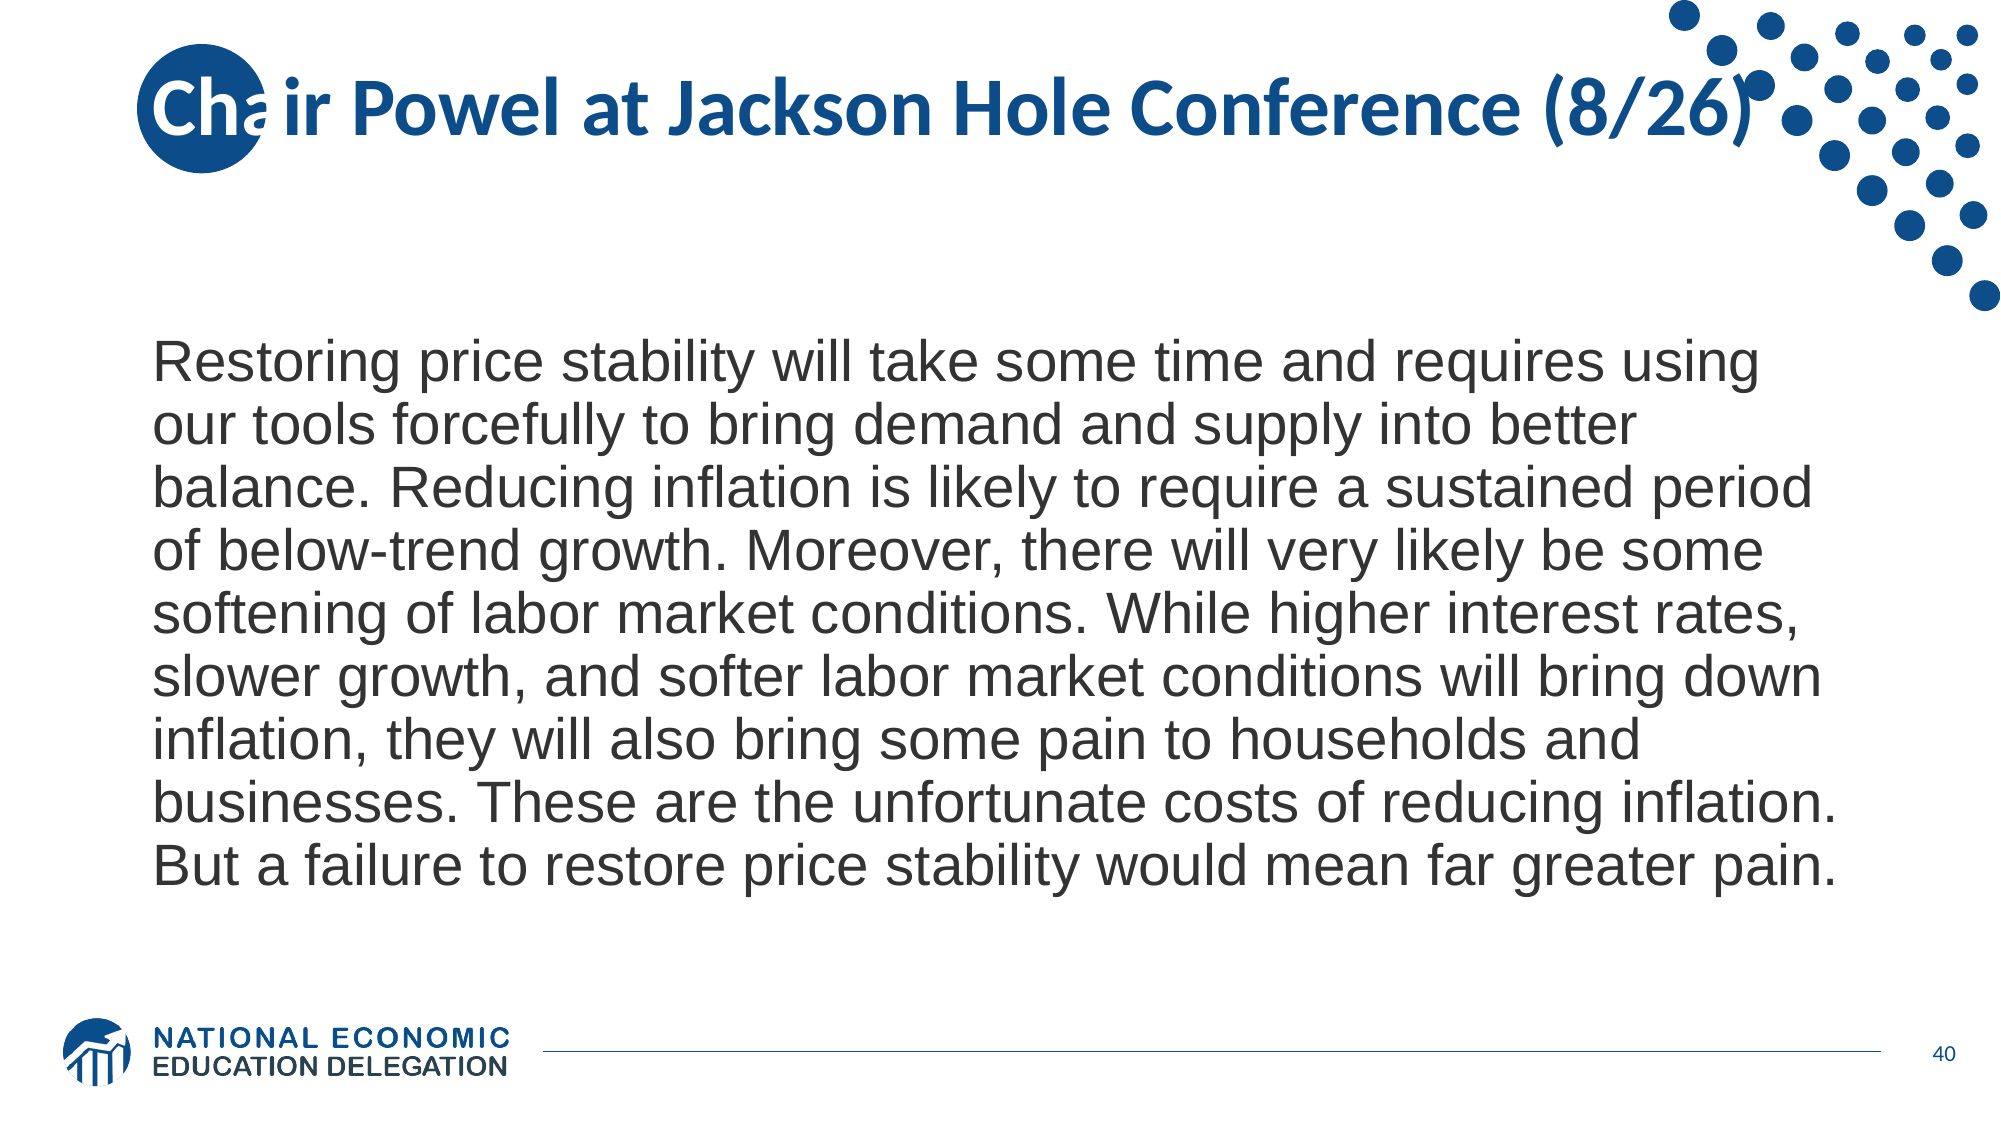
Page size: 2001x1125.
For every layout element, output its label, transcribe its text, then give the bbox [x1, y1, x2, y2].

title Chair Powel at Jackson Hole Conference (8/26) [137, 0, 1863, 218]
picture [55, 1013, 520, 1091]
list Restoring price stability will take some time and requires using our tools forcefully to bring demand and supply into better balance. Reducing inflation is likely to require a sustained period of below-trend growth. Moreover, there will very likely be some softening of labor market conditions. While higher interest rates, slower growth, and softer labor market conditions will bring down inflation, they will also bring some pain to households and businesses. These are the unfortunate costs of reducing inflation. But a failure to restore price stability would mean far greater pain. [137, 257, 1863, 972]
slide_number 40 [1521, 1022, 1972, 1082]
